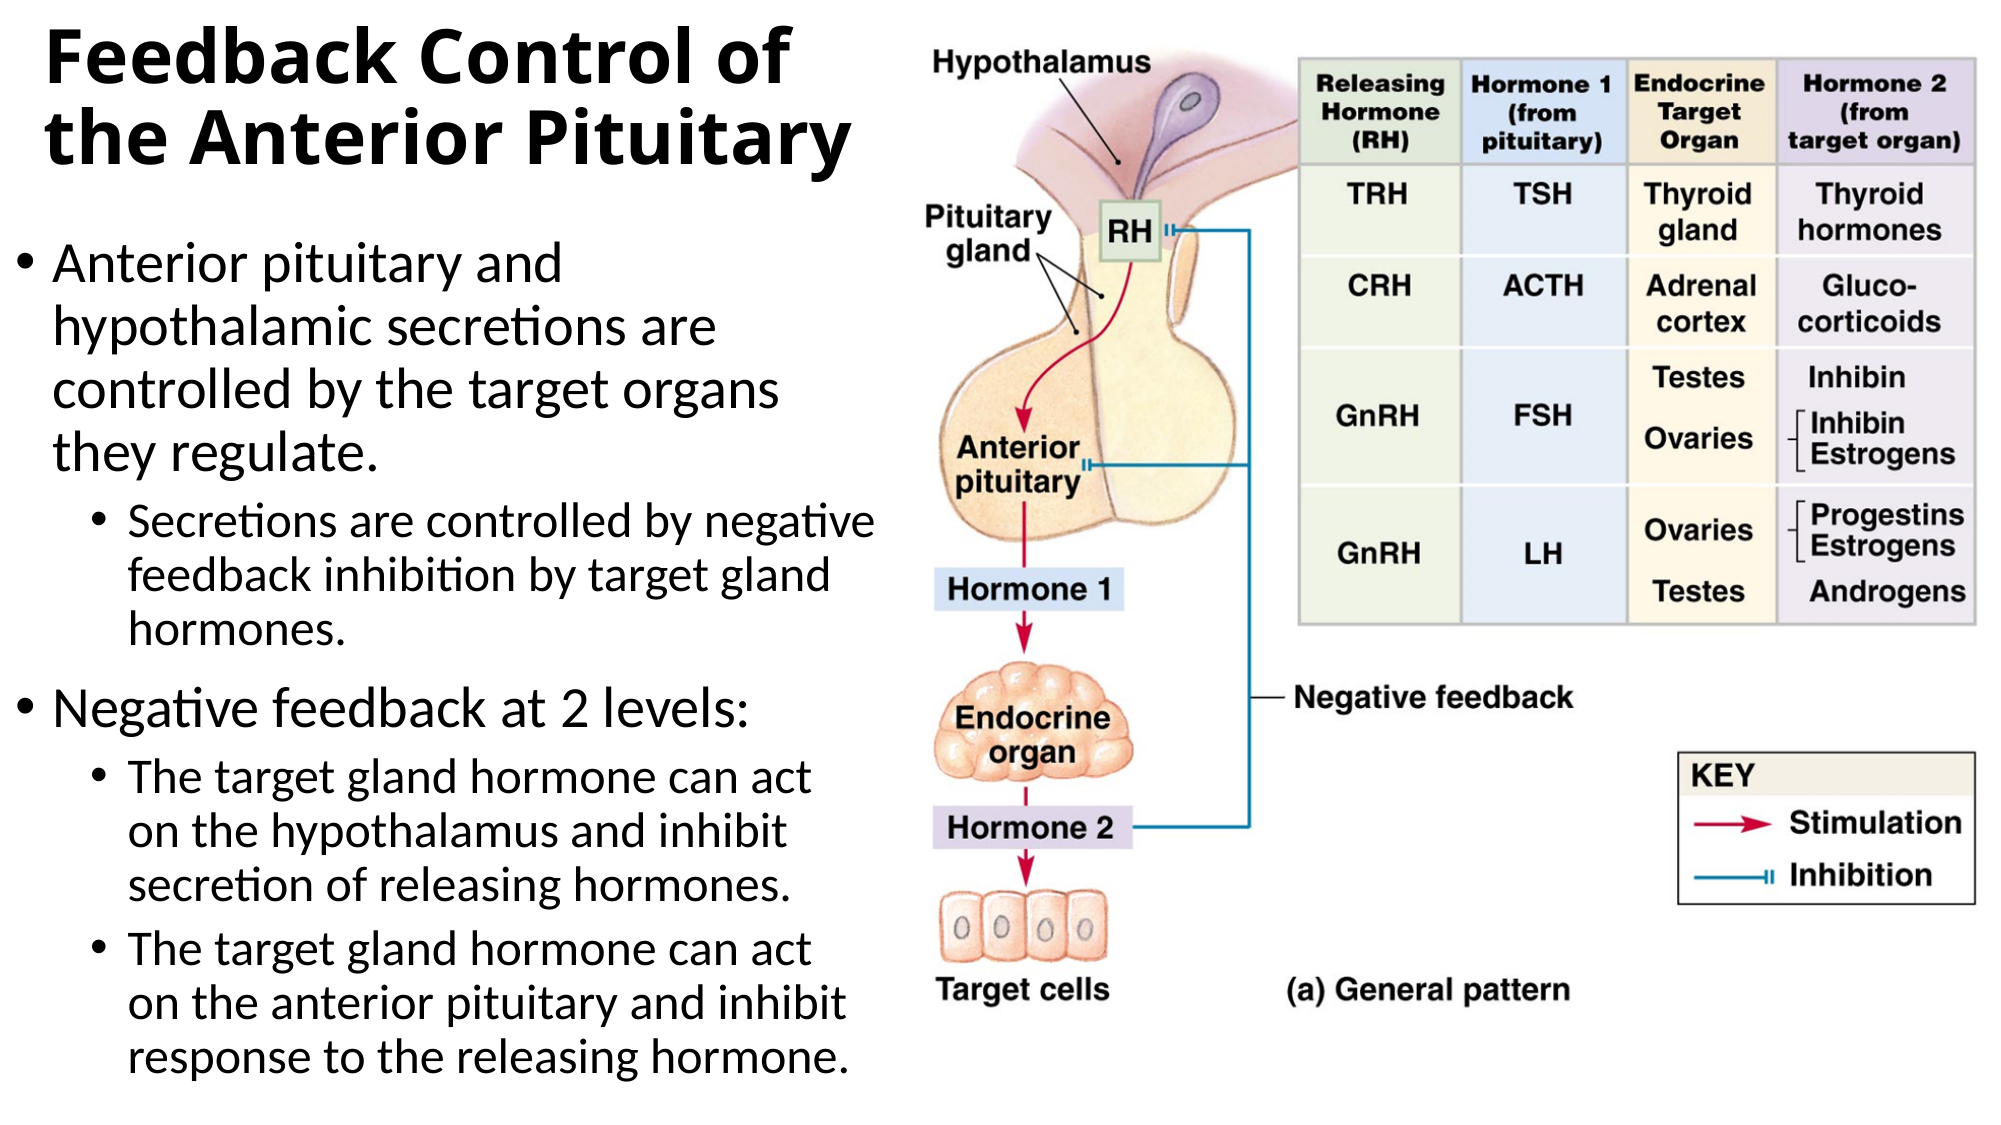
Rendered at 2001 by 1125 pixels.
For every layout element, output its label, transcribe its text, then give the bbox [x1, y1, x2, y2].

title Feedback Control of the Anterior Pituitary [28, 0, 892, 200]
list Anterior pituitary and hypothalamic secretions are controlled by the target organs they regulate. Secretions are controlled by negative feedback inhibition by target gland hormones. Negative feedback at 2 levels: The target gland hormone can act on the hypothalamus and inhibit secretion of releasing hormones. The target gland hormone can act on the anterior pituitary and inhibit response to the releasing hormone. [0, 224, 892, 1125]
picture [917, 38, 1984, 1013]
